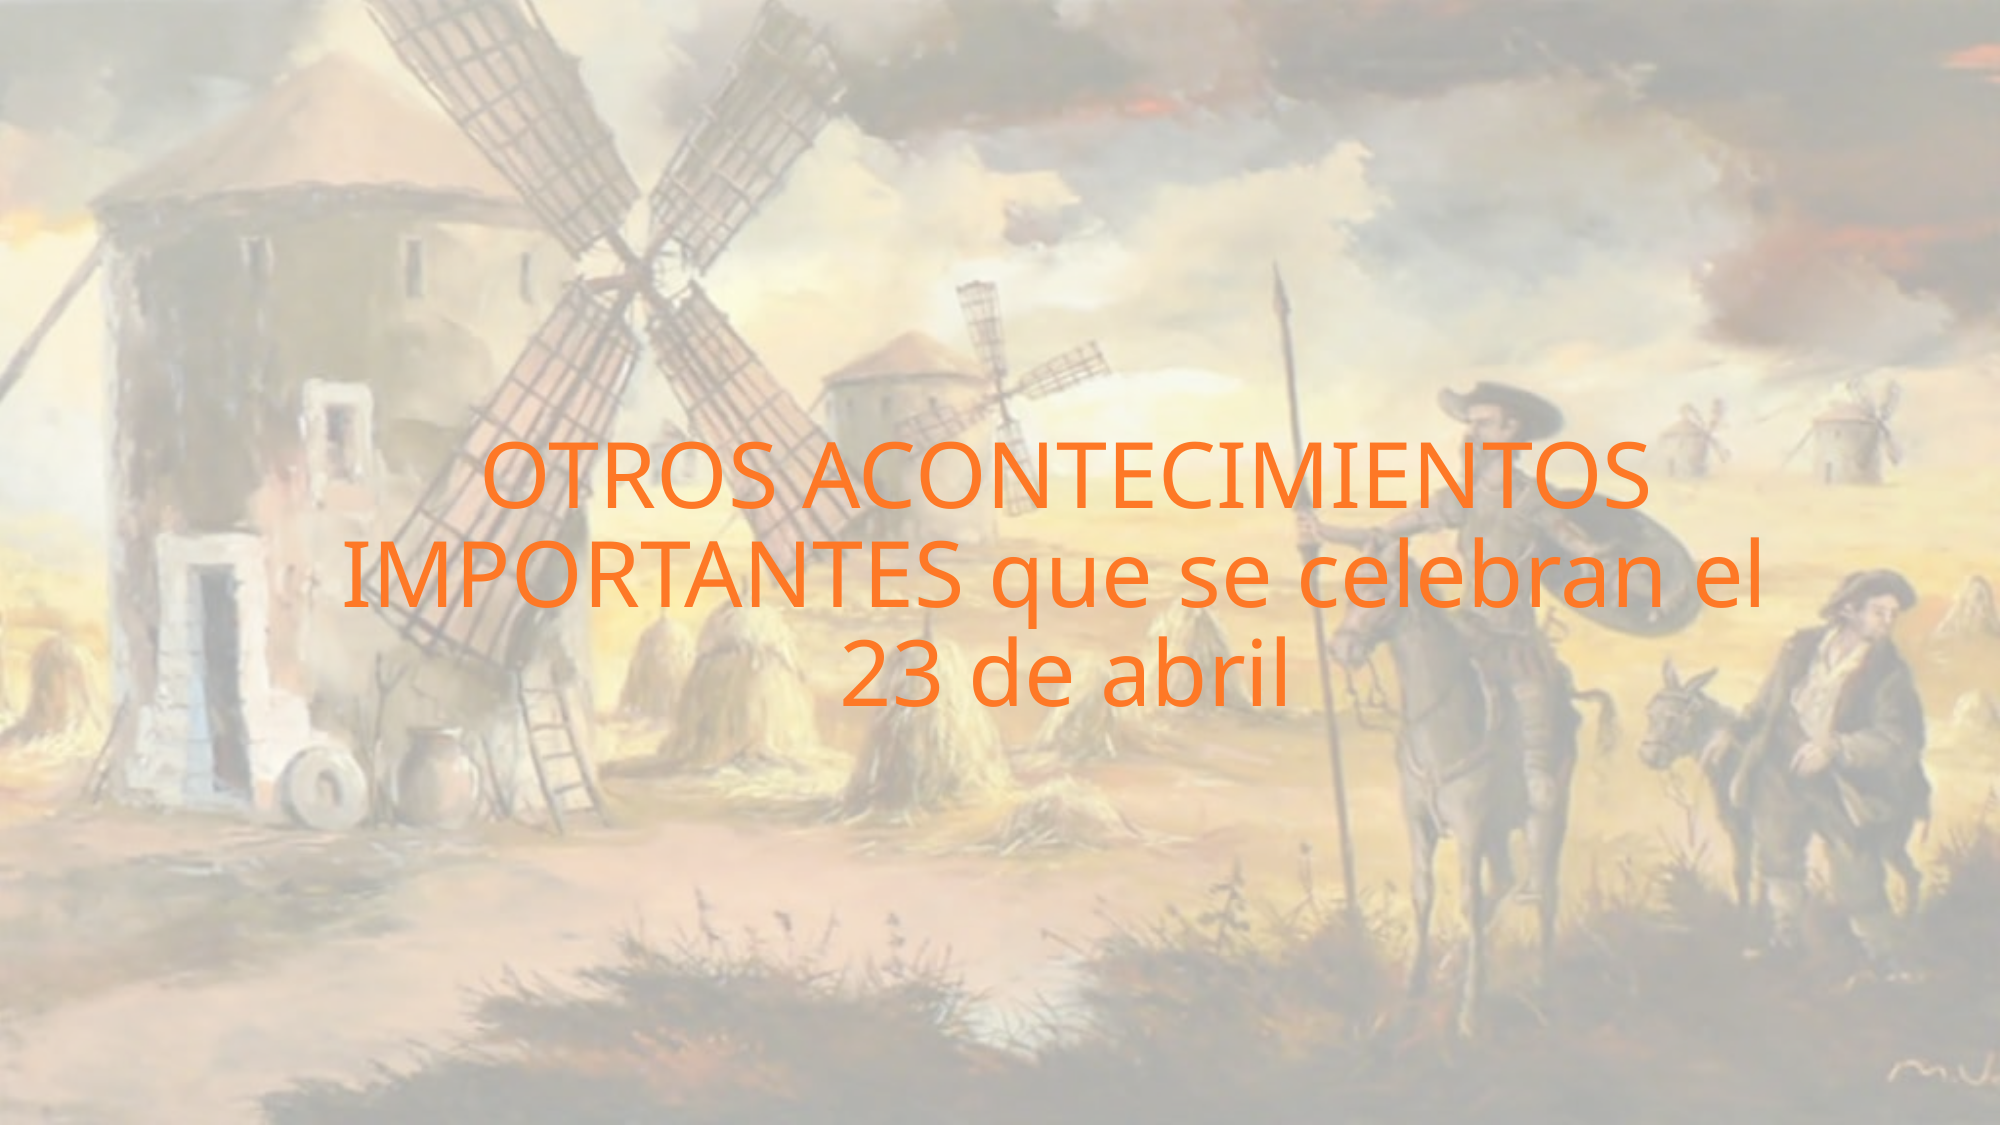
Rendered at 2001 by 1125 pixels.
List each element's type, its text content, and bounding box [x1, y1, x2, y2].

title OTROS ACONTECIMIENTOS IMPORTANTES que se celebran el 23 de abril [204, 179, 1930, 977]
